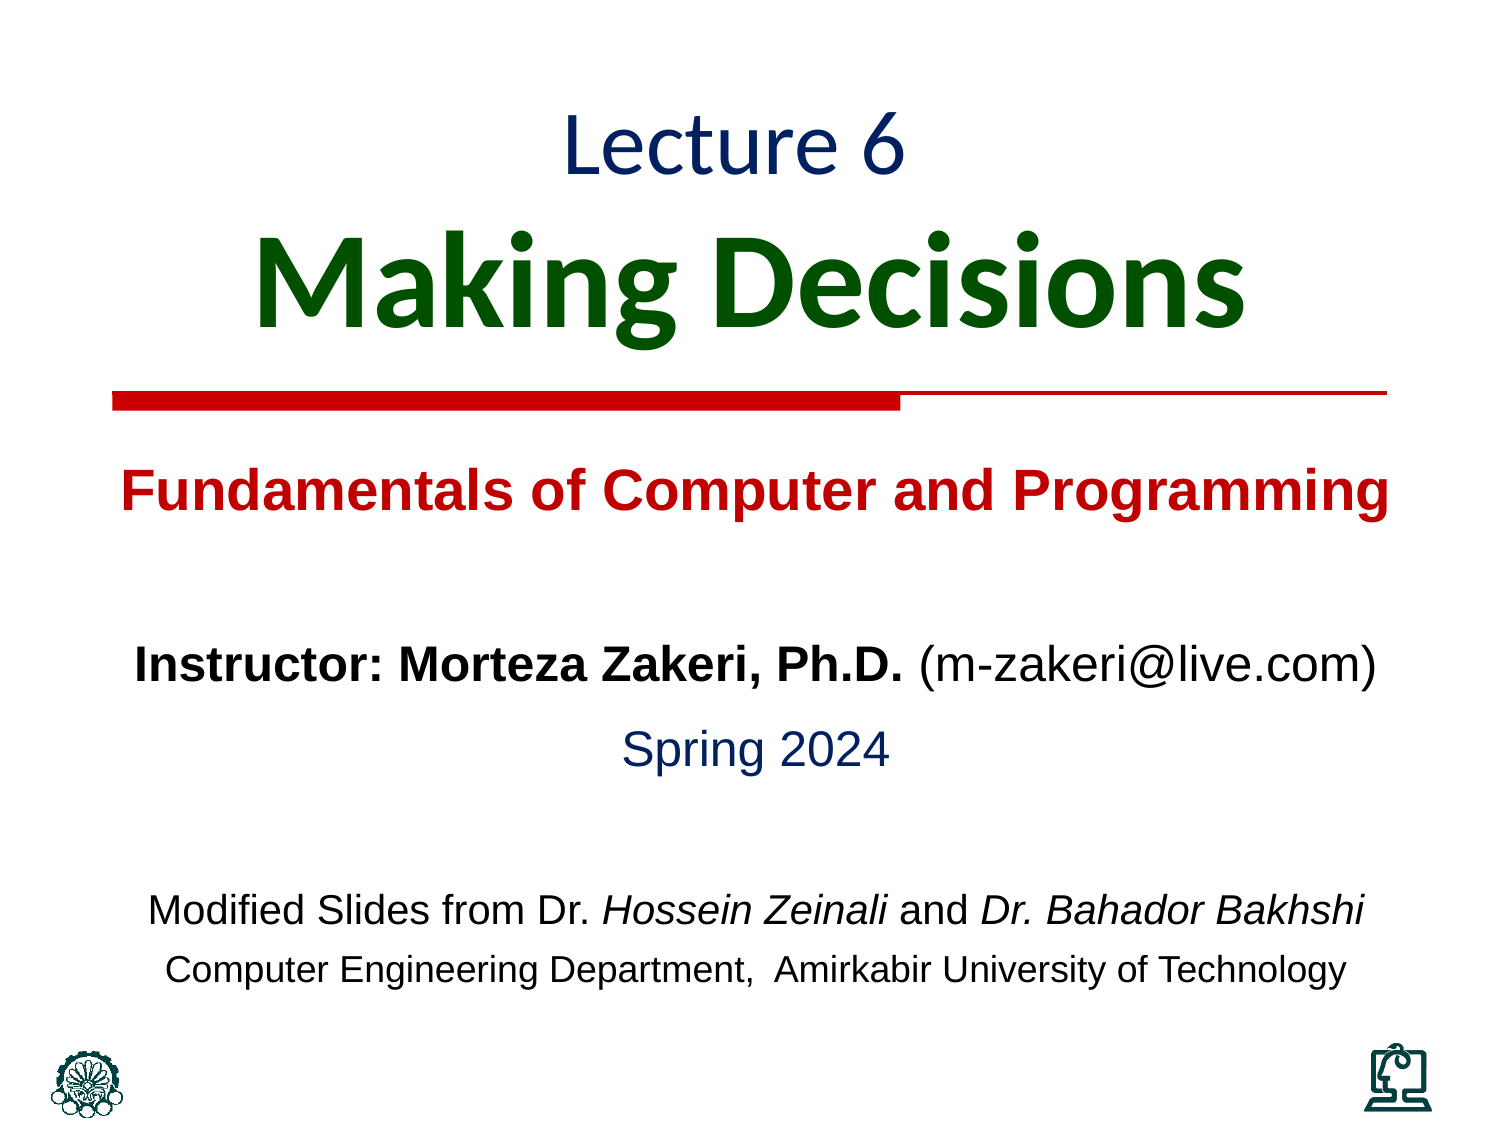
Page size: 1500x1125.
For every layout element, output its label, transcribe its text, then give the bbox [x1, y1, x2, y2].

text_box Making Decisions [181, 174, 1319, 363]
picture [50, 1049, 125, 1120]
text_box Lecture 6 [525, 67, 945, 201]
text_box Fundamentals of Computer and Programming Instructor: Morteza Zakeri, Ph.D. (m-zakeri@live.com) Spring 2024 Modified Slides from Dr. Hossein Zeinali and Dr. Bahador Bakhshi Computer Engineering Department, Amirkabir University of Technology [64, 444, 1447, 1047]
picture [1362, 1047, 1438, 1115]
